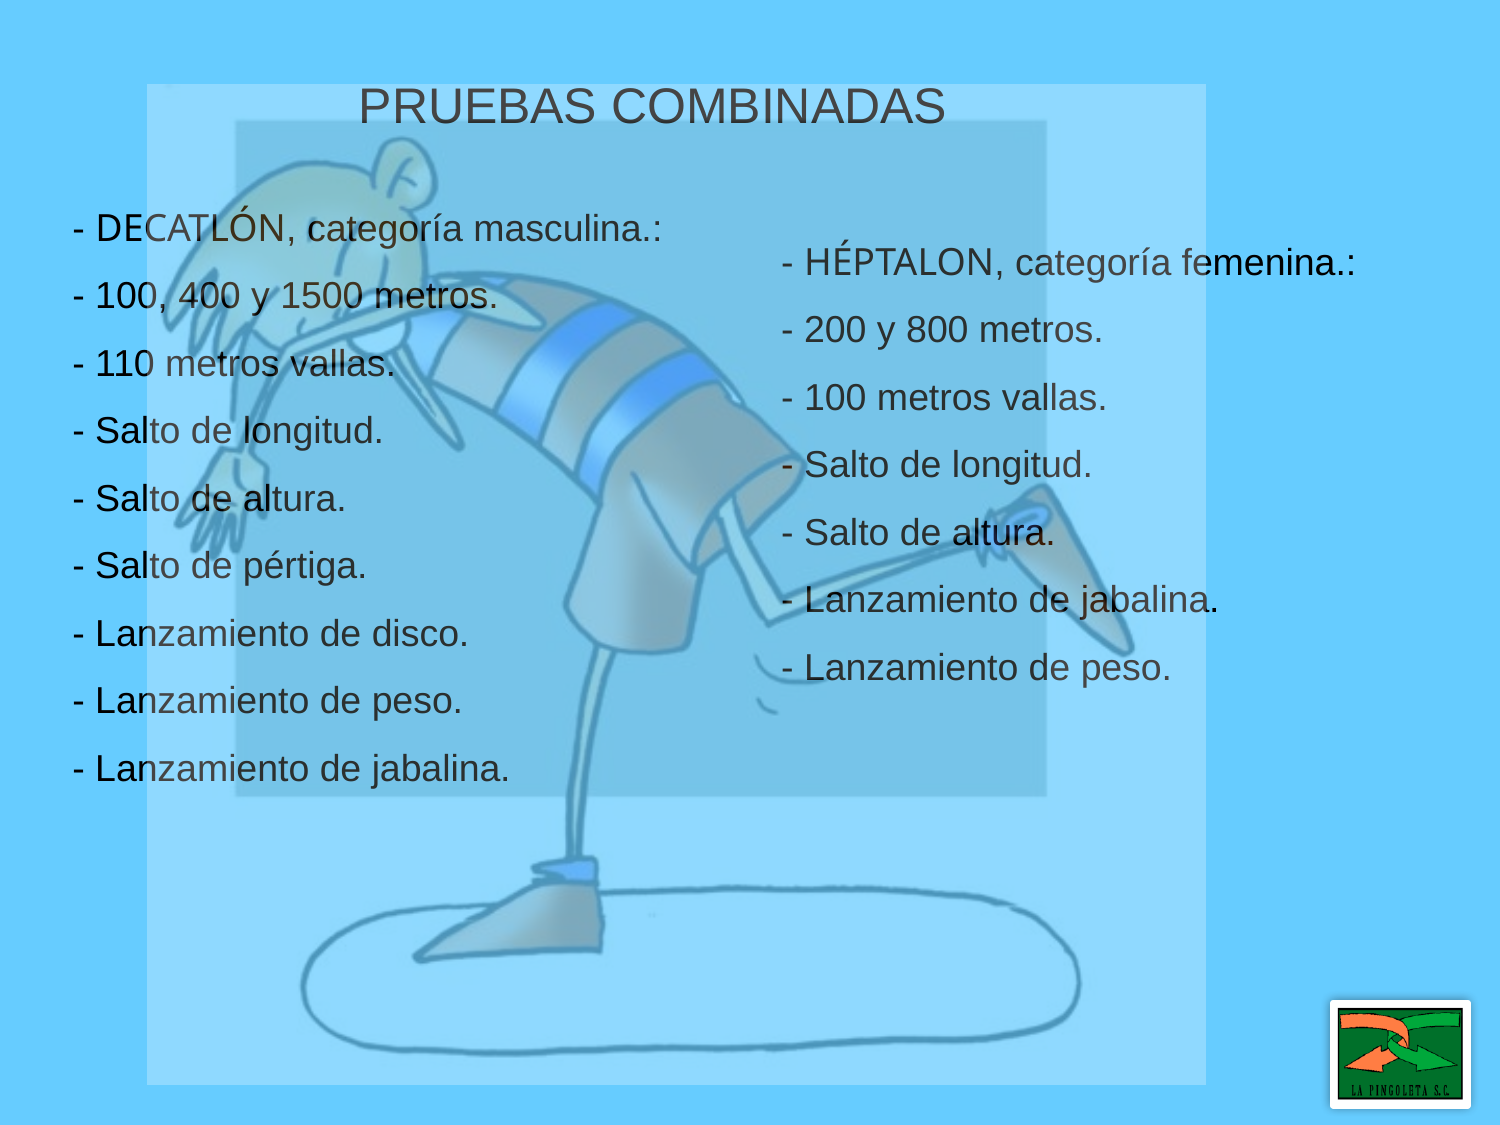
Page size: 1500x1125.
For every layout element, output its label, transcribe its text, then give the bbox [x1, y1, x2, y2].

picture [1335, 1005, 1466, 1104]
picture [147, 84, 1207, 1085]
text_box - DECATLÓN, categoría masculina.: - 100, 400 y 1500 metros. - 110 metros vallas. - Salto de longitud. - Salto de altura. - Salto de pértiga. - Lanzamiento de disco. - Lanzamiento de peso. - Lanzamiento de jabalina. [64, 196, 147, 797]
text_box PRUEBAS COMBINADAS [112, 66, 1194, 142]
text_box - HÉPTALON, categoría femenina.: - 200 y 800 metros. - 100 metros vallas. - Salto de longitud. - Salto de altura. - Lanzamiento de jabalina. - Lanzamiento de peso. [1207, 208, 1400, 696]
